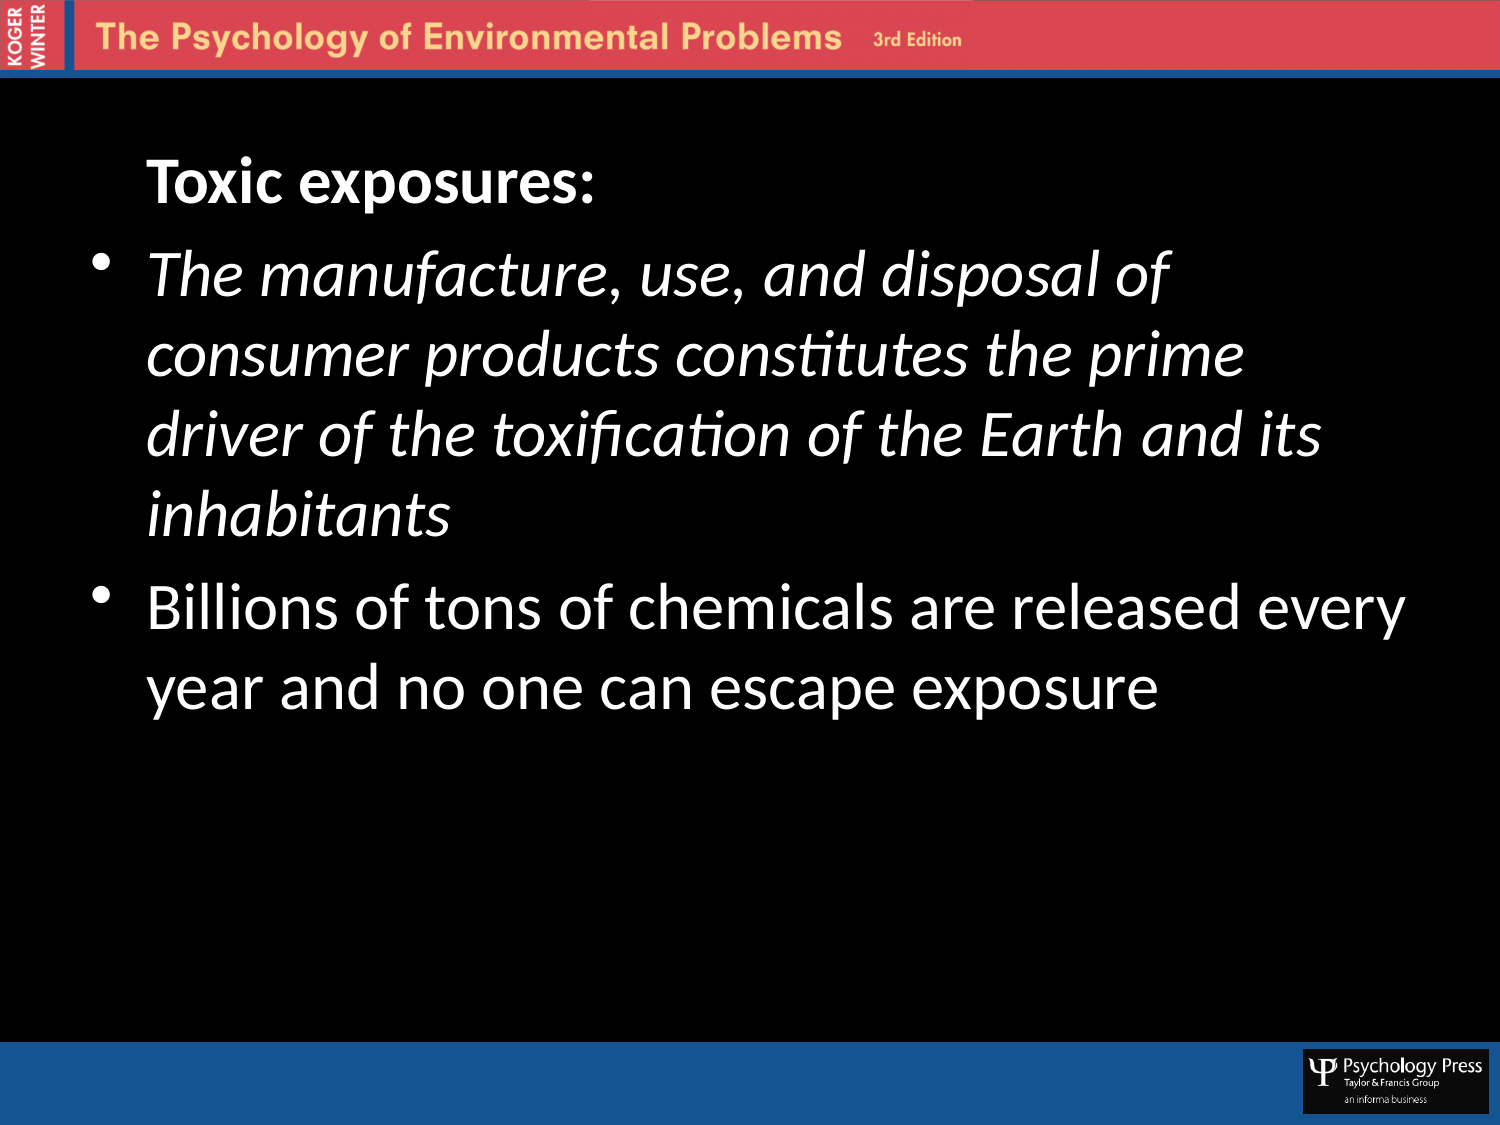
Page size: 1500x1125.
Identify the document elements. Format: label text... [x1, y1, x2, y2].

list Toxic exposures: The manufacture, use, and disposal of consumer products constitutes the prime driver of the toxification of the Earth and its inhabitants Billions of tons of chemicals are released every year and no one can escape exposure [74, 128, 1426, 1006]
picture [0, 1042, 1500, 1125]
picture [0, 1, 1500, 78]
